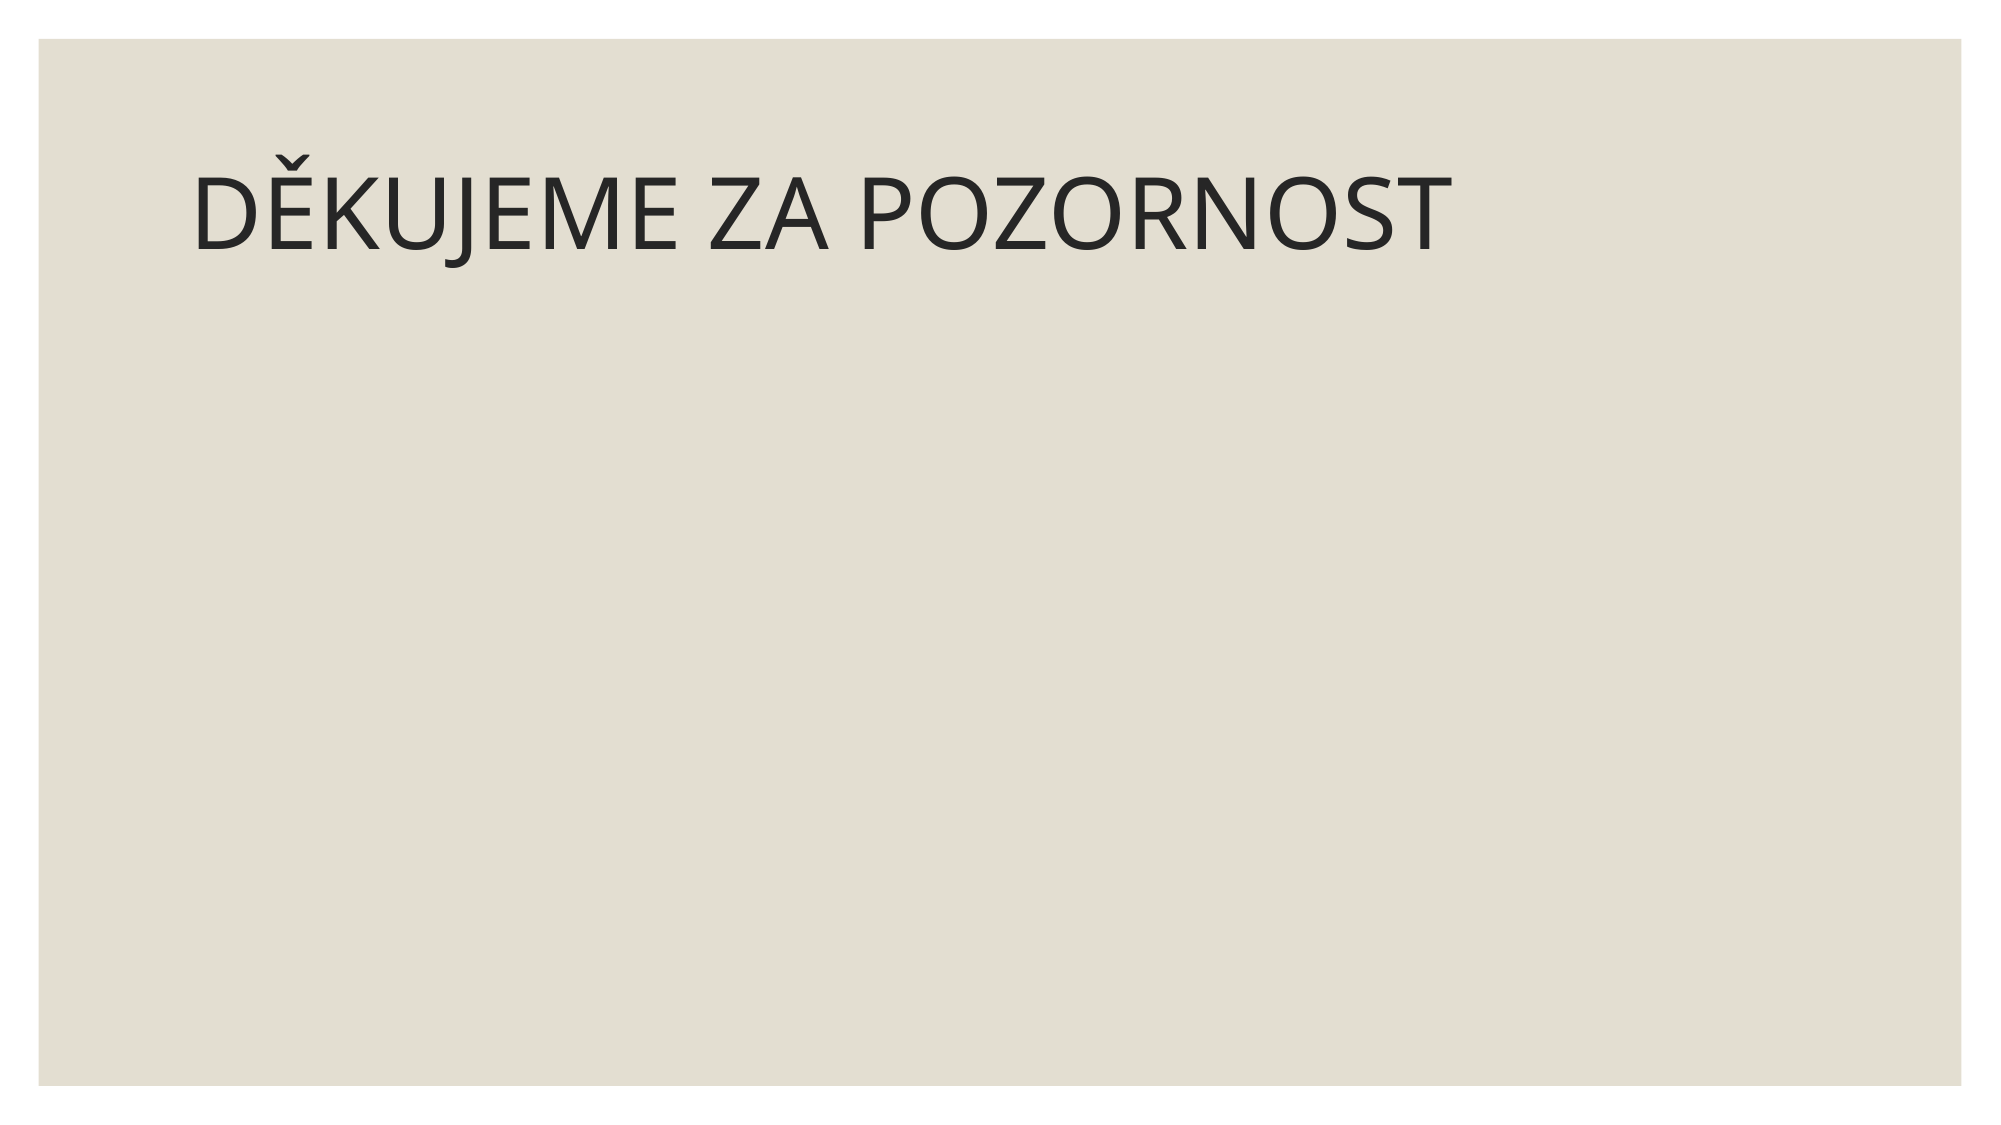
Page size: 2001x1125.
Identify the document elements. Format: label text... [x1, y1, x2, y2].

title DĚKUJEME ZA POZORNOST [174, 105, 1825, 329]
